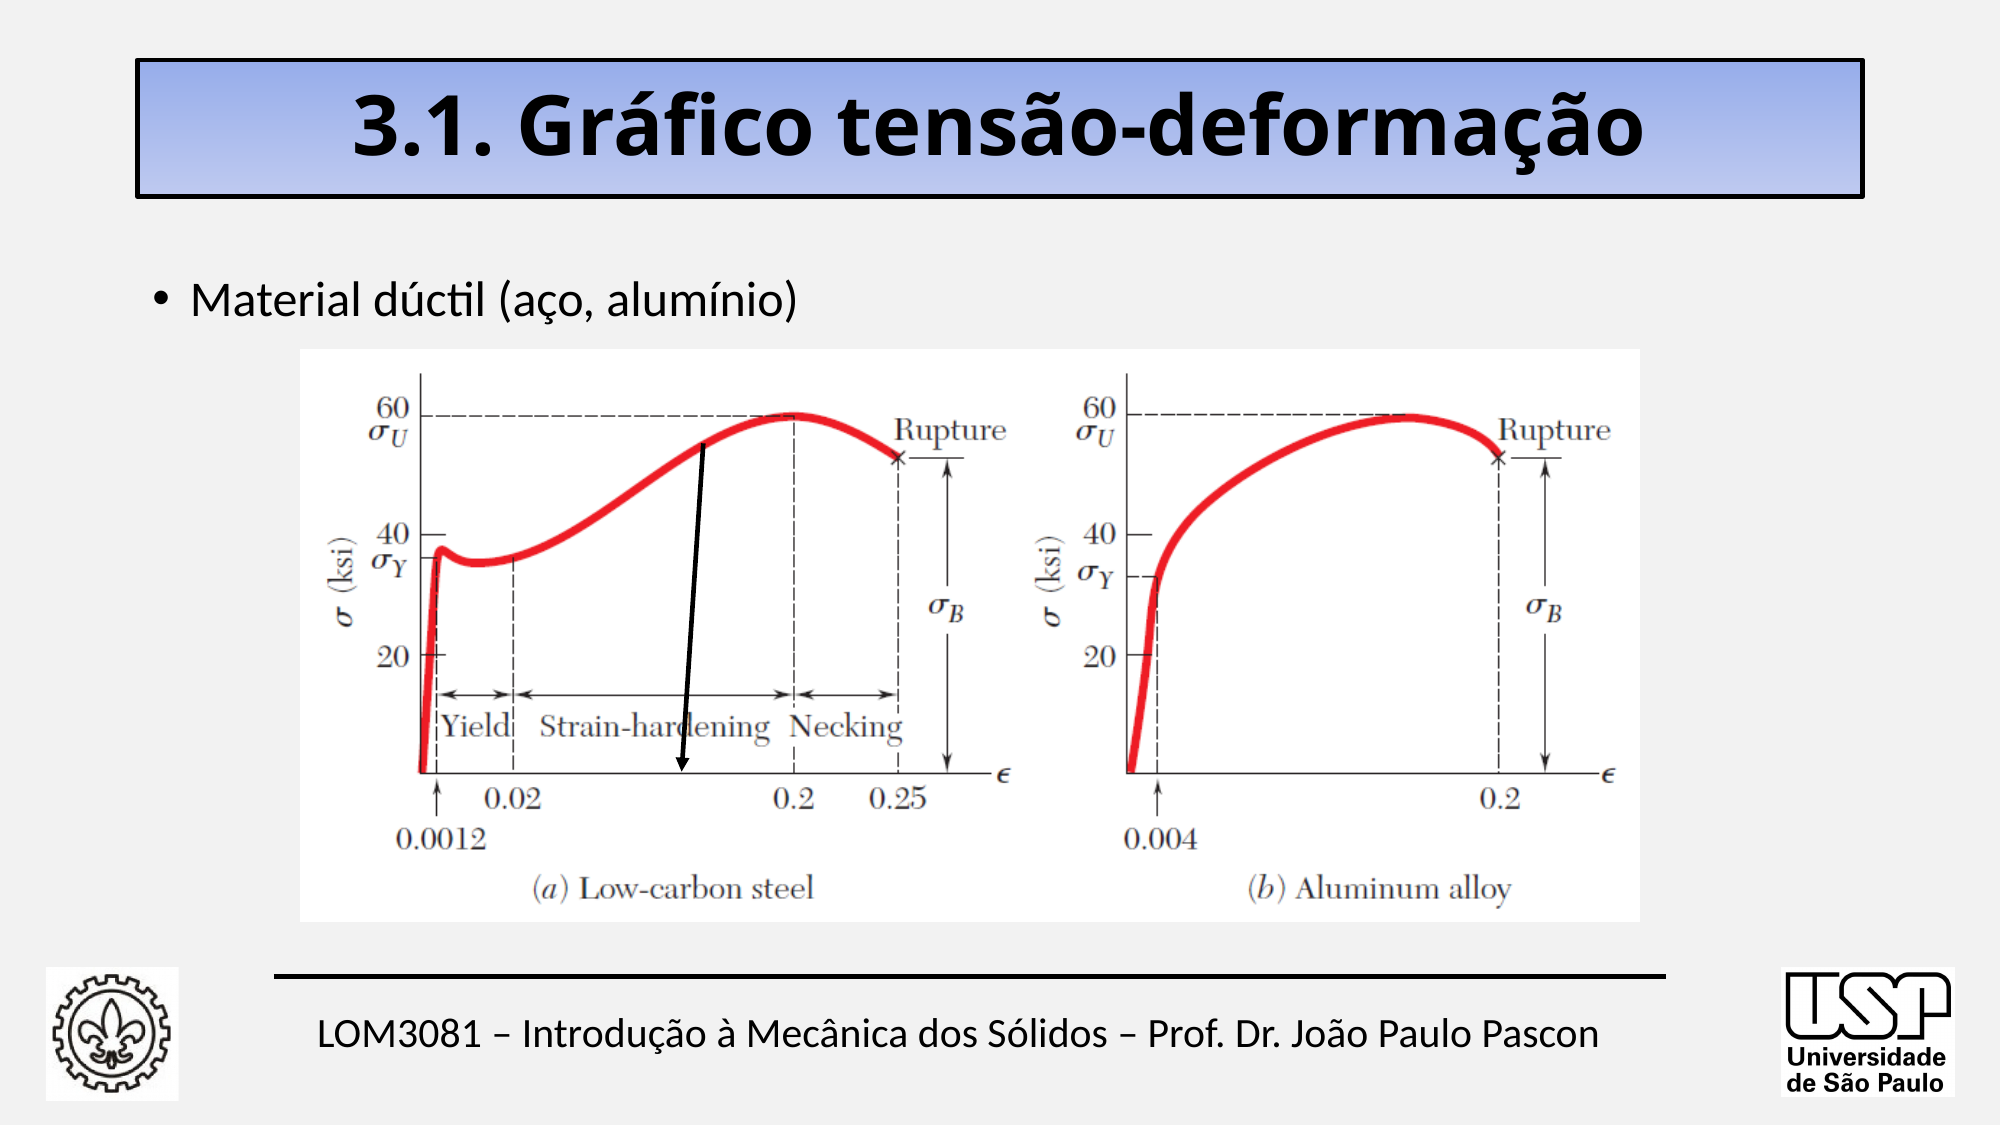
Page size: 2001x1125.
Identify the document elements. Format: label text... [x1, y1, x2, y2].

text_box LOM3081 – Introdução à Mecânica dos Sólidos – Prof. Dr. João Paulo Pascon [202, 998, 1716, 1064]
title 3.1. Gráfico tensão-deformação [137, 59, 1863, 197]
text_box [681, 443, 704, 772]
picture [300, 349, 1640, 922]
picture [1781, 967, 1955, 1097]
picture [45, 967, 179, 1101]
list Material dúctil (aço, alumínio) [137, 229, 1863, 944]
